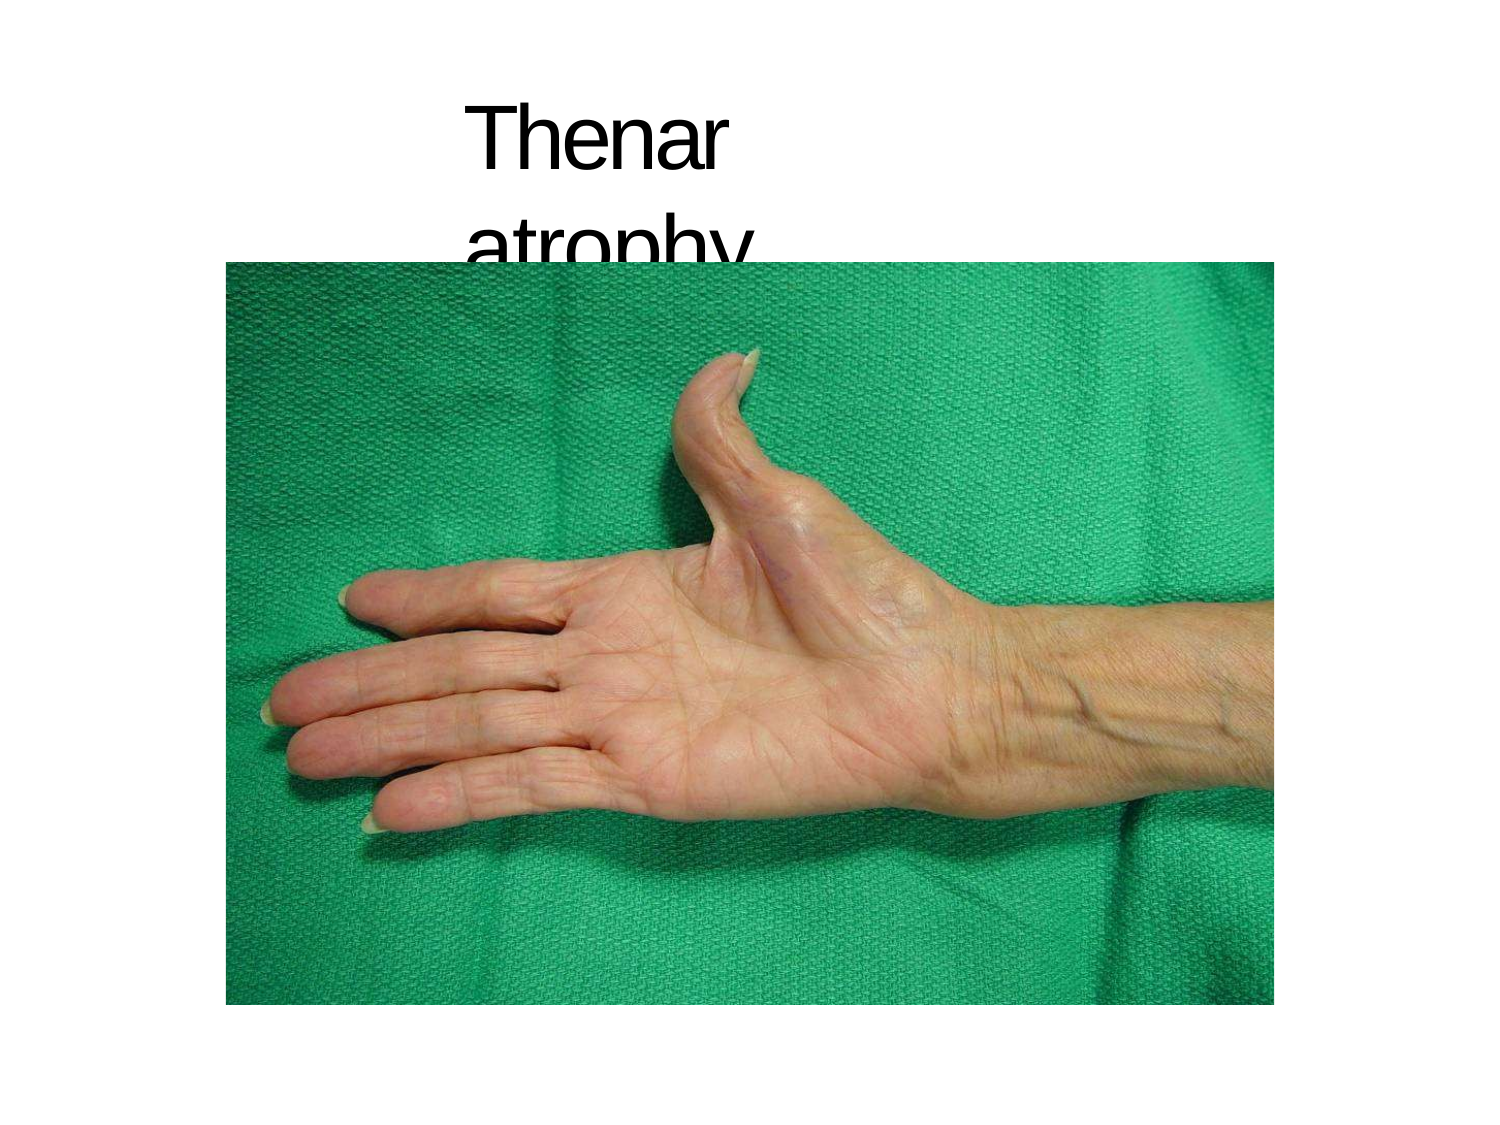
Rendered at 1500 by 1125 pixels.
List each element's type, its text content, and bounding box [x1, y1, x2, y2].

title Thenar atrophy [461, 75, 1039, 262]
text_box [225, 262, 1275, 1005]
